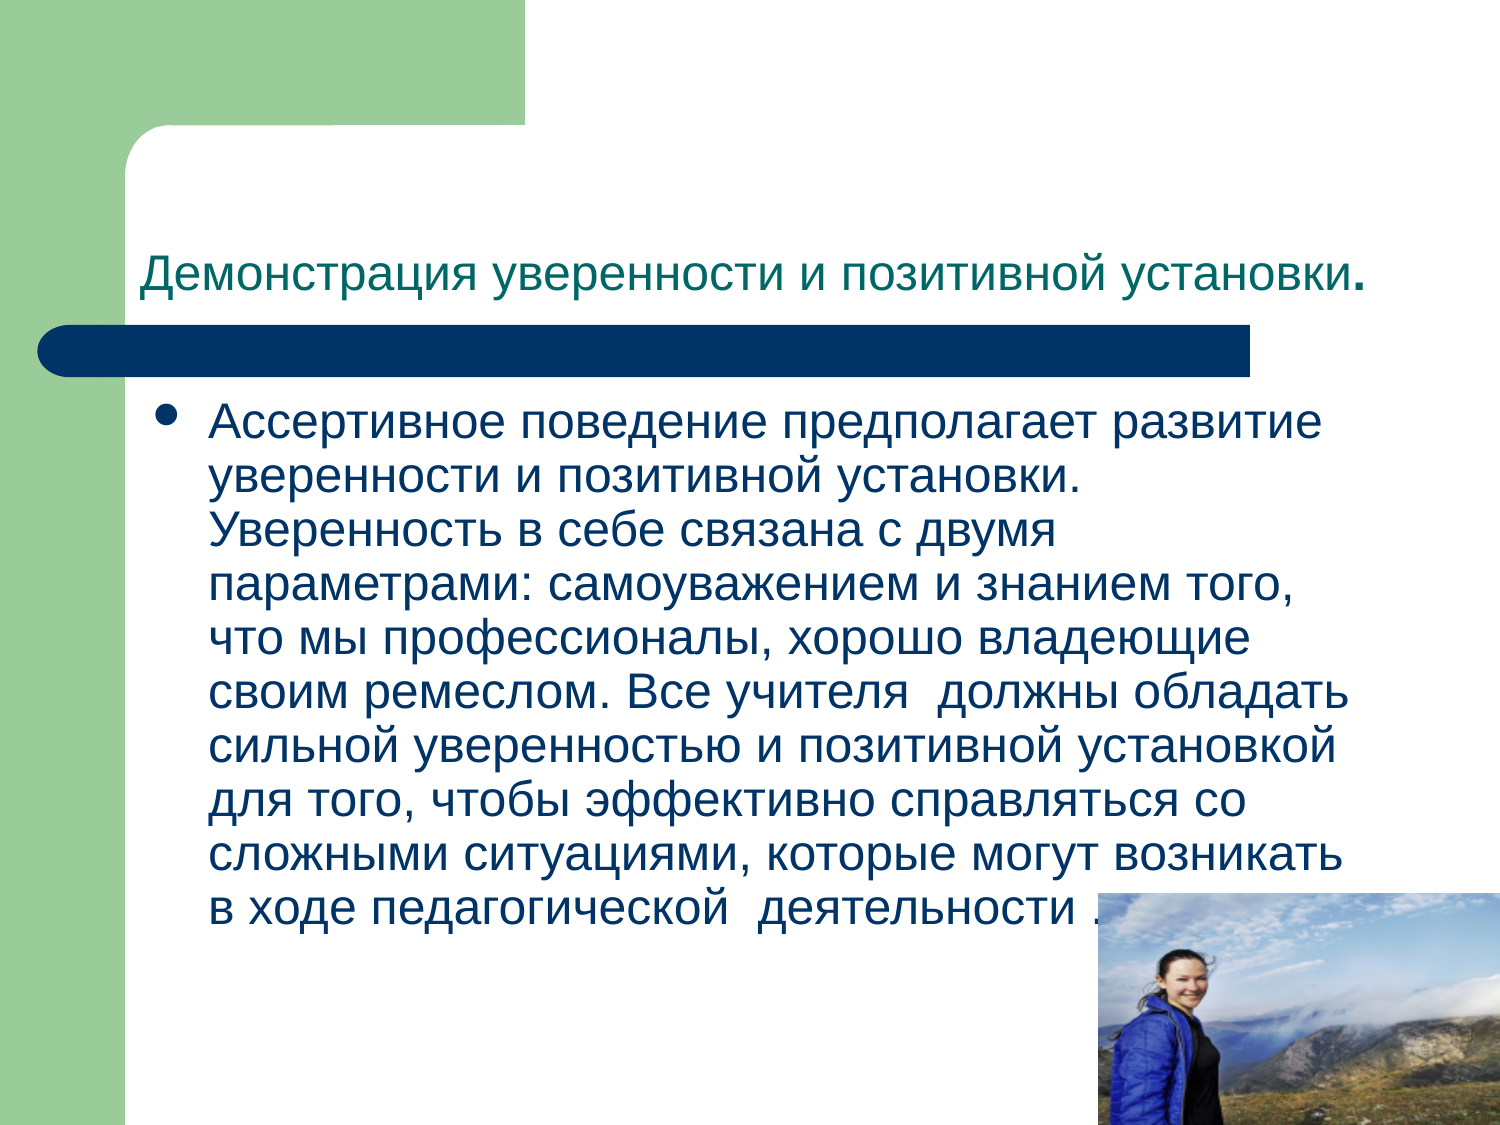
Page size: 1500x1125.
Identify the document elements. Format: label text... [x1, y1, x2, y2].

list Ассертивное поведение предполагает развитие уверенности и позитивной установки. Уверенность в себе связана с двумя параметрами: самоуважением и знанием того, что мы профессионалы, хорошо владеющие своим ремеслом. Все учителя должны обладать сильной уверенностью и позитивной установкой для того, чтобы эффективно справляться со сложными ситуациями, которые могут возникать в ходе педагогической деятельности . [137, 387, 1400, 999]
title Демонстрация уверенности и позитивной установки. [125, 125, 1425, 313]
picture [1098, 892, 1500, 1125]
